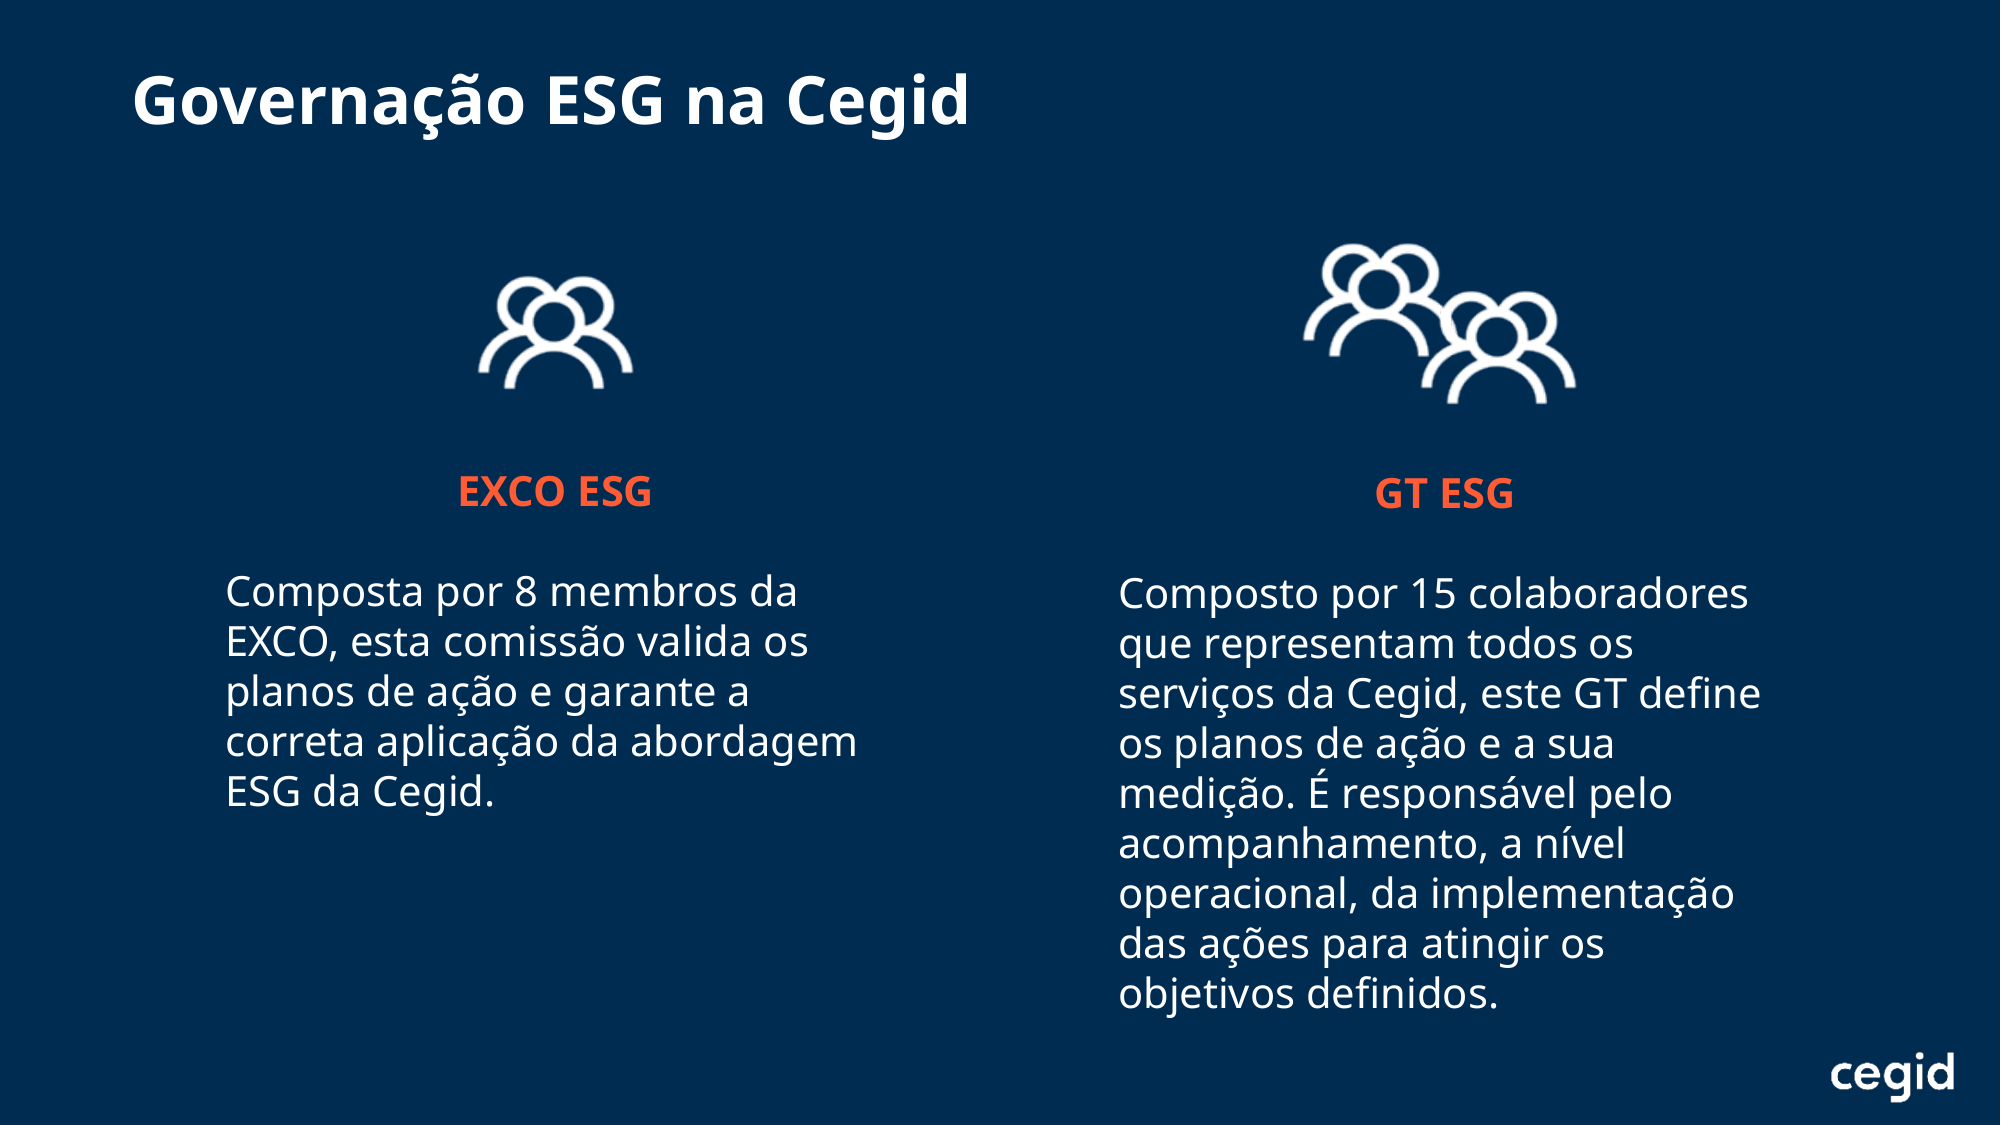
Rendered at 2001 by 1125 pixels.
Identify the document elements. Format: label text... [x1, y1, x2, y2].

picture [417, 201, 695, 466]
picture [1791, 1012, 1994, 1125]
text_box Governação ESG na Cegid [125, 58, 1200, 139]
text_box GT ESG Composto por 15 colaboradores que representam todos os serviços da Cegid, este GT define os planos de ação e a sua medição. É responsável pelo acompanhamento, a nível operacional, da implementação das ações para atingir os objetivos definidos. [1112, 466, 1789, 1017]
text_box EXCO ESG Composta por 8 membros da EXCO, esta comissão valida os planos de ação e garante a correta aplicação da abordagem ESG da Cegid. [219, 465, 893, 916]
picture [1242, 168, 1638, 480]
